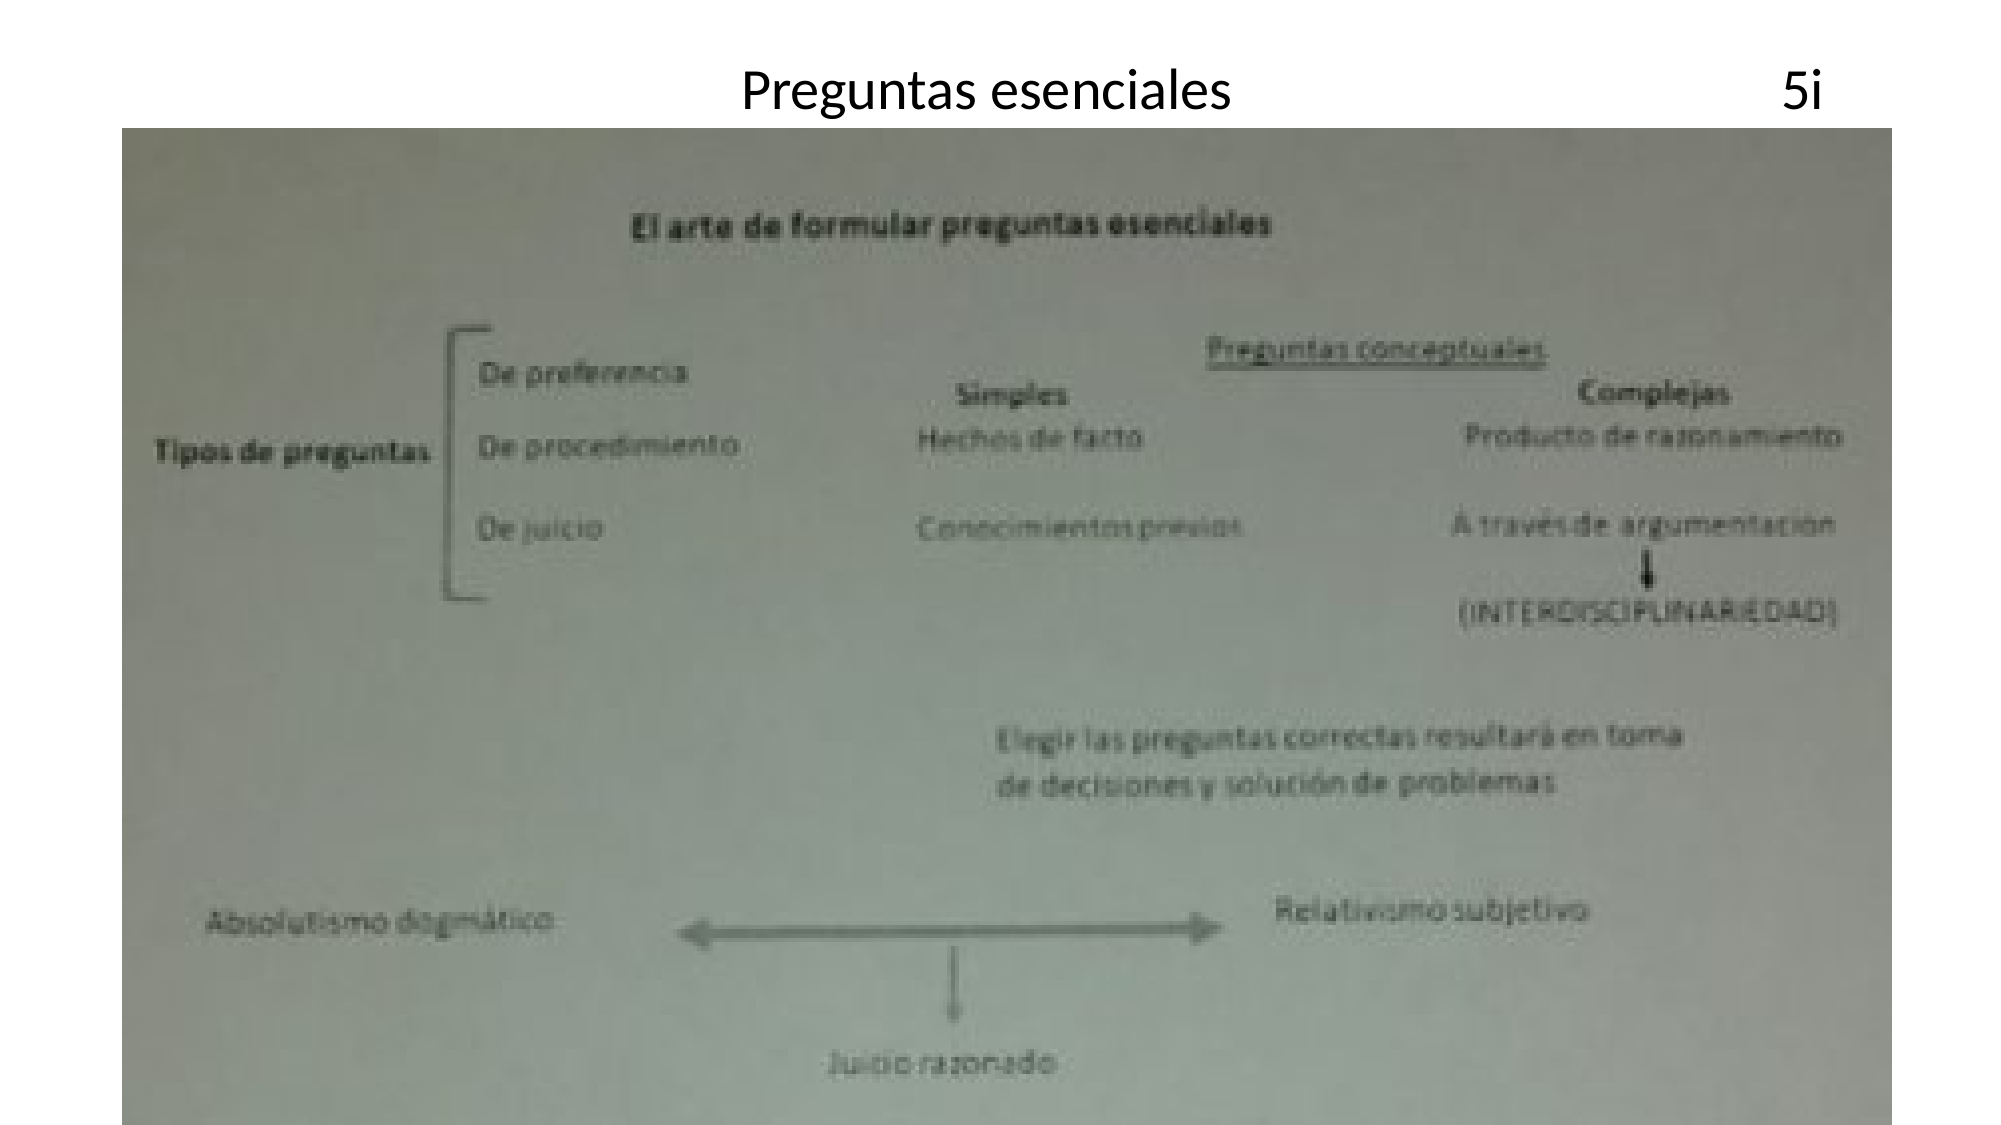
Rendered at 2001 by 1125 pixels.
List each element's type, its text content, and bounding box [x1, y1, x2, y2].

text_box Preguntas esenciales [726, 43, 1293, 128]
text_box 5i [1766, 43, 1890, 128]
picture [122, 128, 1892, 1125]
